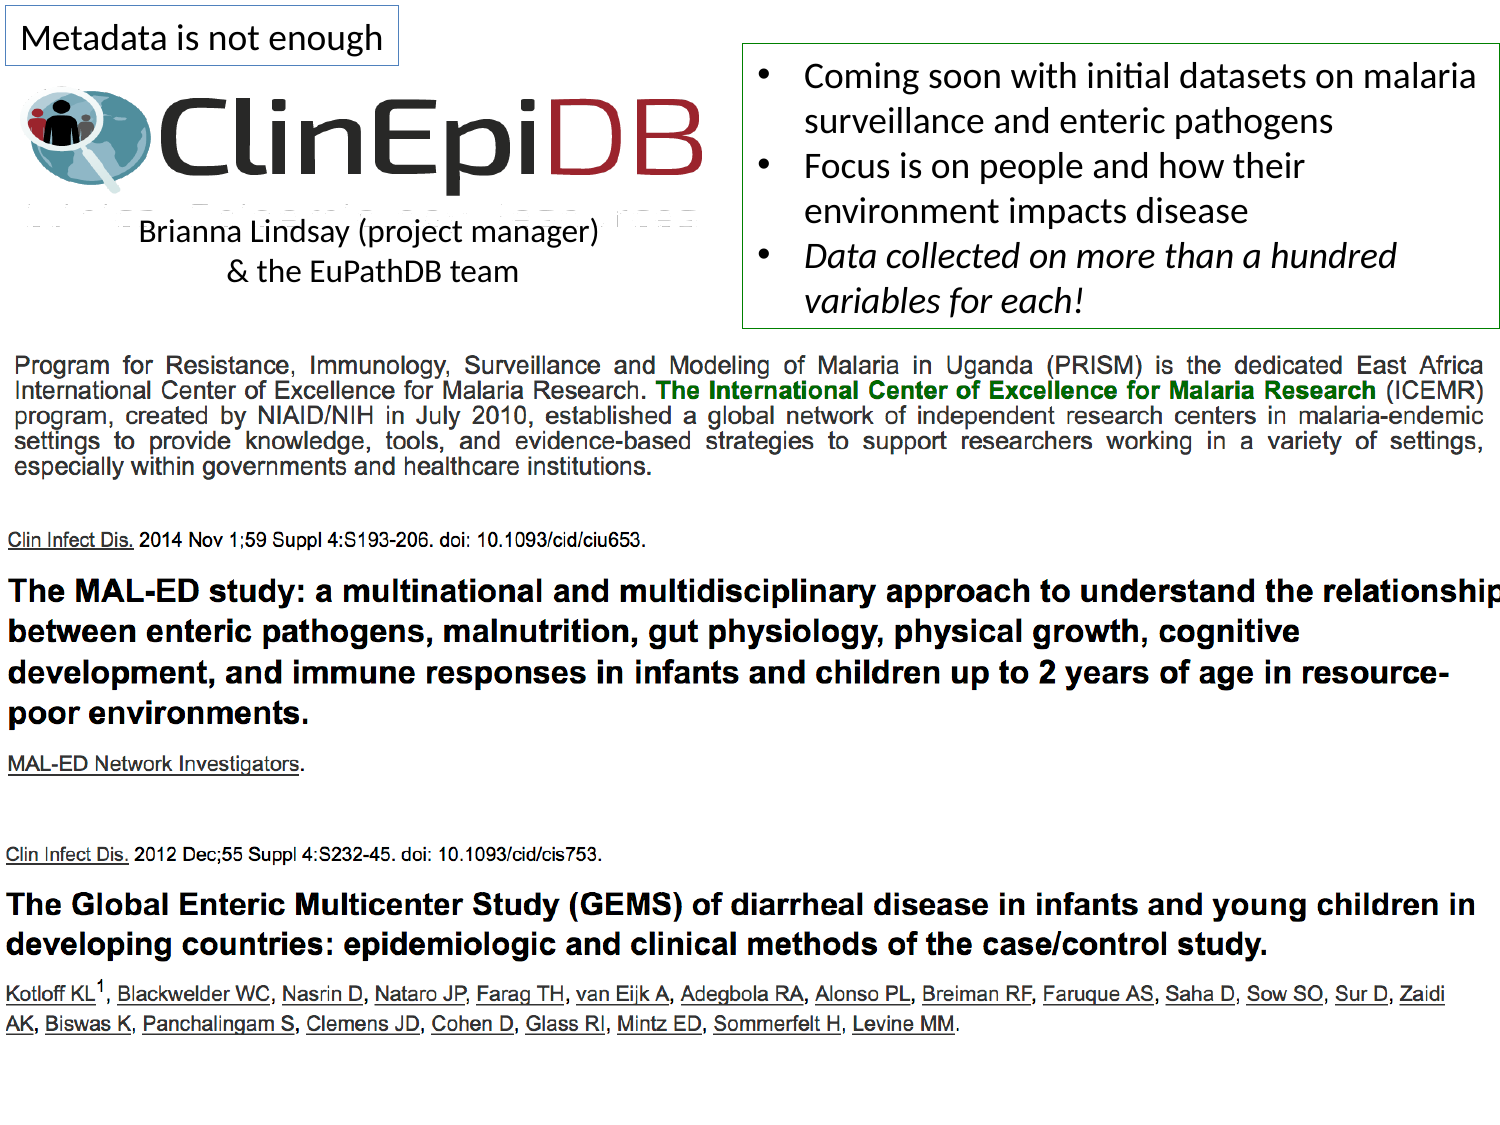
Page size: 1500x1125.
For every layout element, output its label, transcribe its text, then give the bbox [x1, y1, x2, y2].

picture [0, 514, 1500, 786]
picture [0, 350, 1500, 486]
text_box Brianna Lindsay (project manager) & the EuPathDB team [58, 243, 688, 297]
picture [18, 77, 703, 236]
picture [0, 838, 1500, 1048]
text_box Coming soon with initial datasets on malaria surveillance and enteric pathogens Focus is on people and how their environment impacts disease Data collected on more than a hundred variables for each! [742, 43, 1500, 329]
text_box Metadata is not enough [5, 5, 399, 66]
